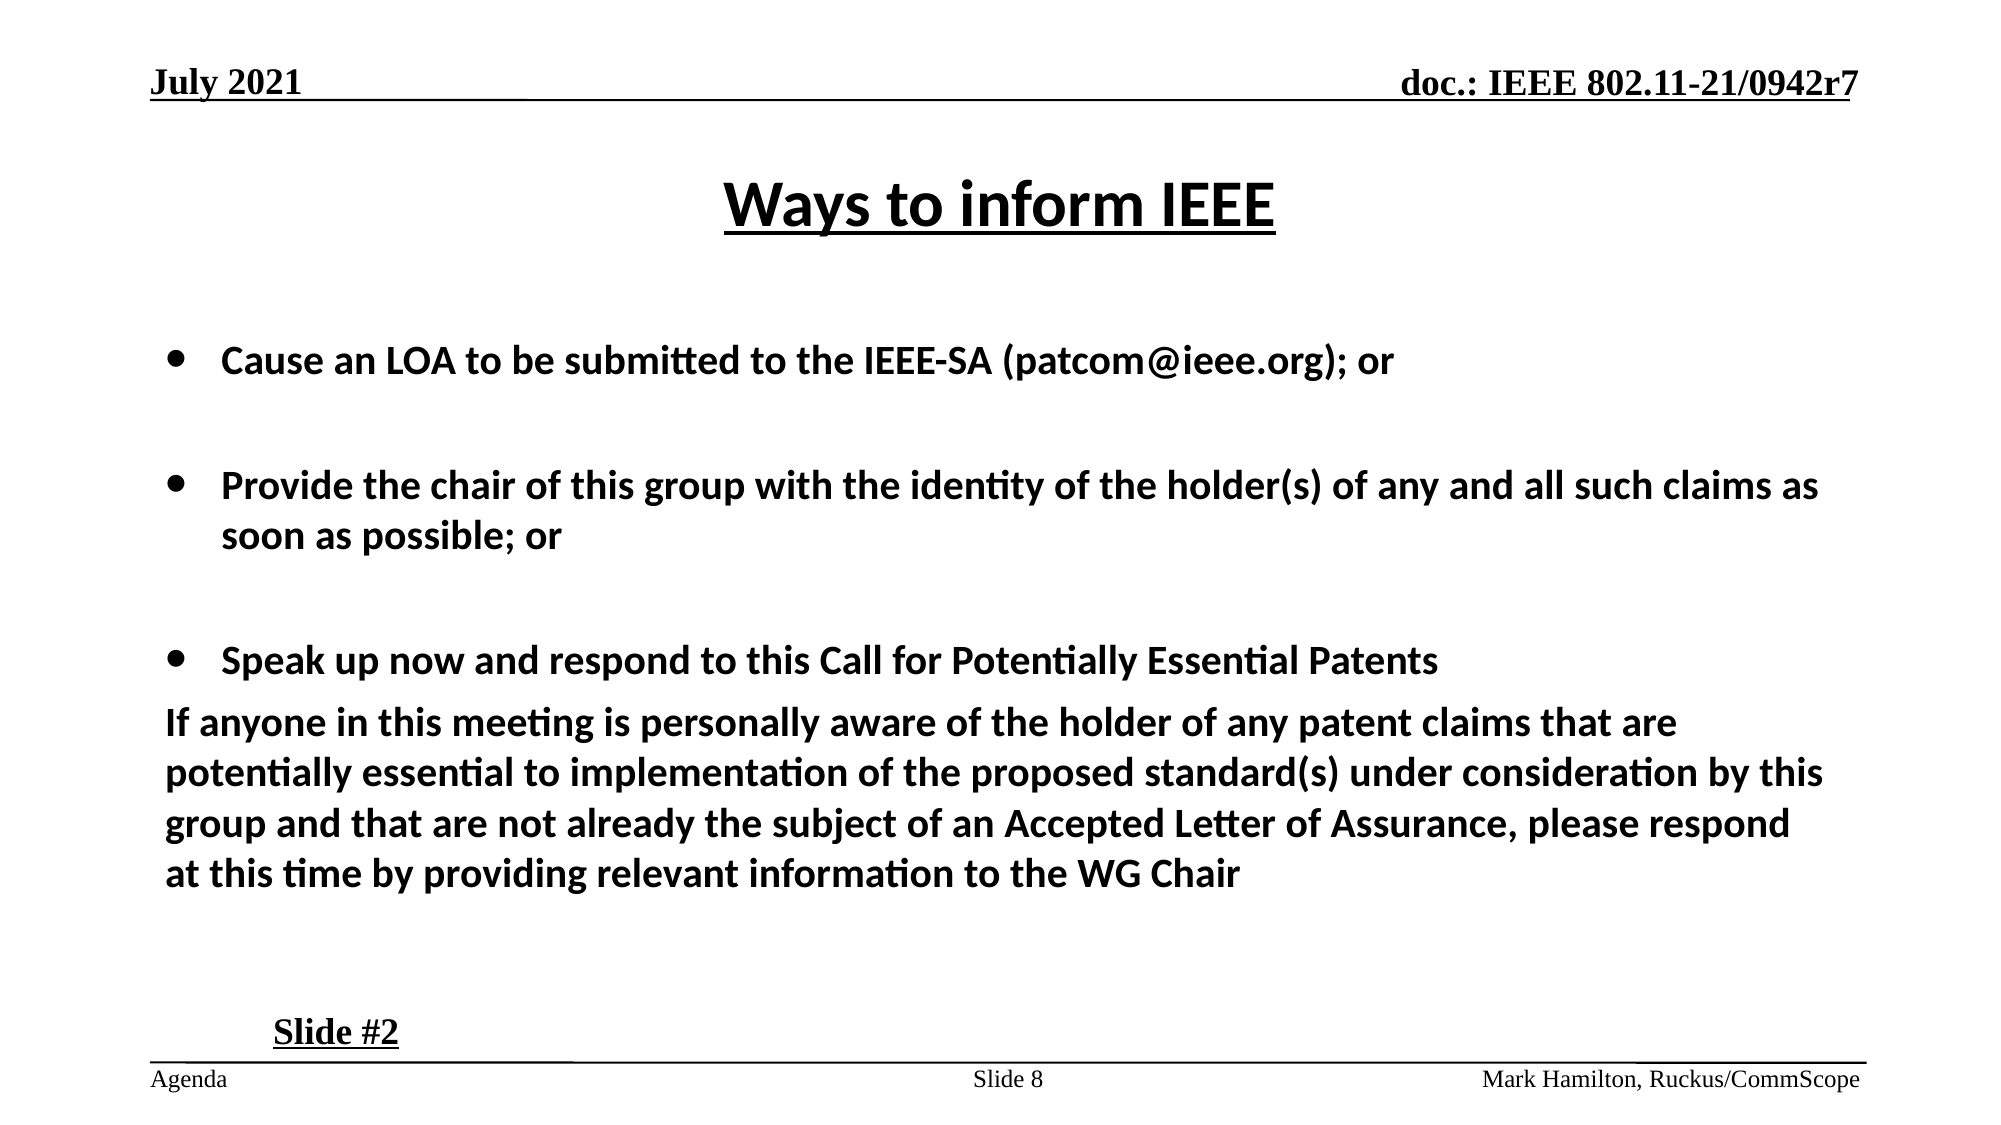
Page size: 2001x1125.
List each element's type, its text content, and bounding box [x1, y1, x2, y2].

text_box Slide #2 [258, 999, 415, 1060]
slide_number Slide 8 [950, 1061, 1067, 1123]
list Cause an LOA to be submitted to the IEEE-SA (patcom@ieee.org); or Provide the chair of this group with the identity of the holder(s) of any and all such claims as soon as possible; or Speak up now and respond to this Call for Potentially Essential Patents If anyone in this meeting is personally aware of the holder of any patent claims that are potentially essential to implementation of the proposed standard(s) under consideration by this group and that are not already the subject of an Accepted Letter of Assurance, please respond at this time by providing relevant information to the WG Chair [149, 324, 1850, 1000]
title Ways to inform IEEE [149, 112, 1850, 288]
